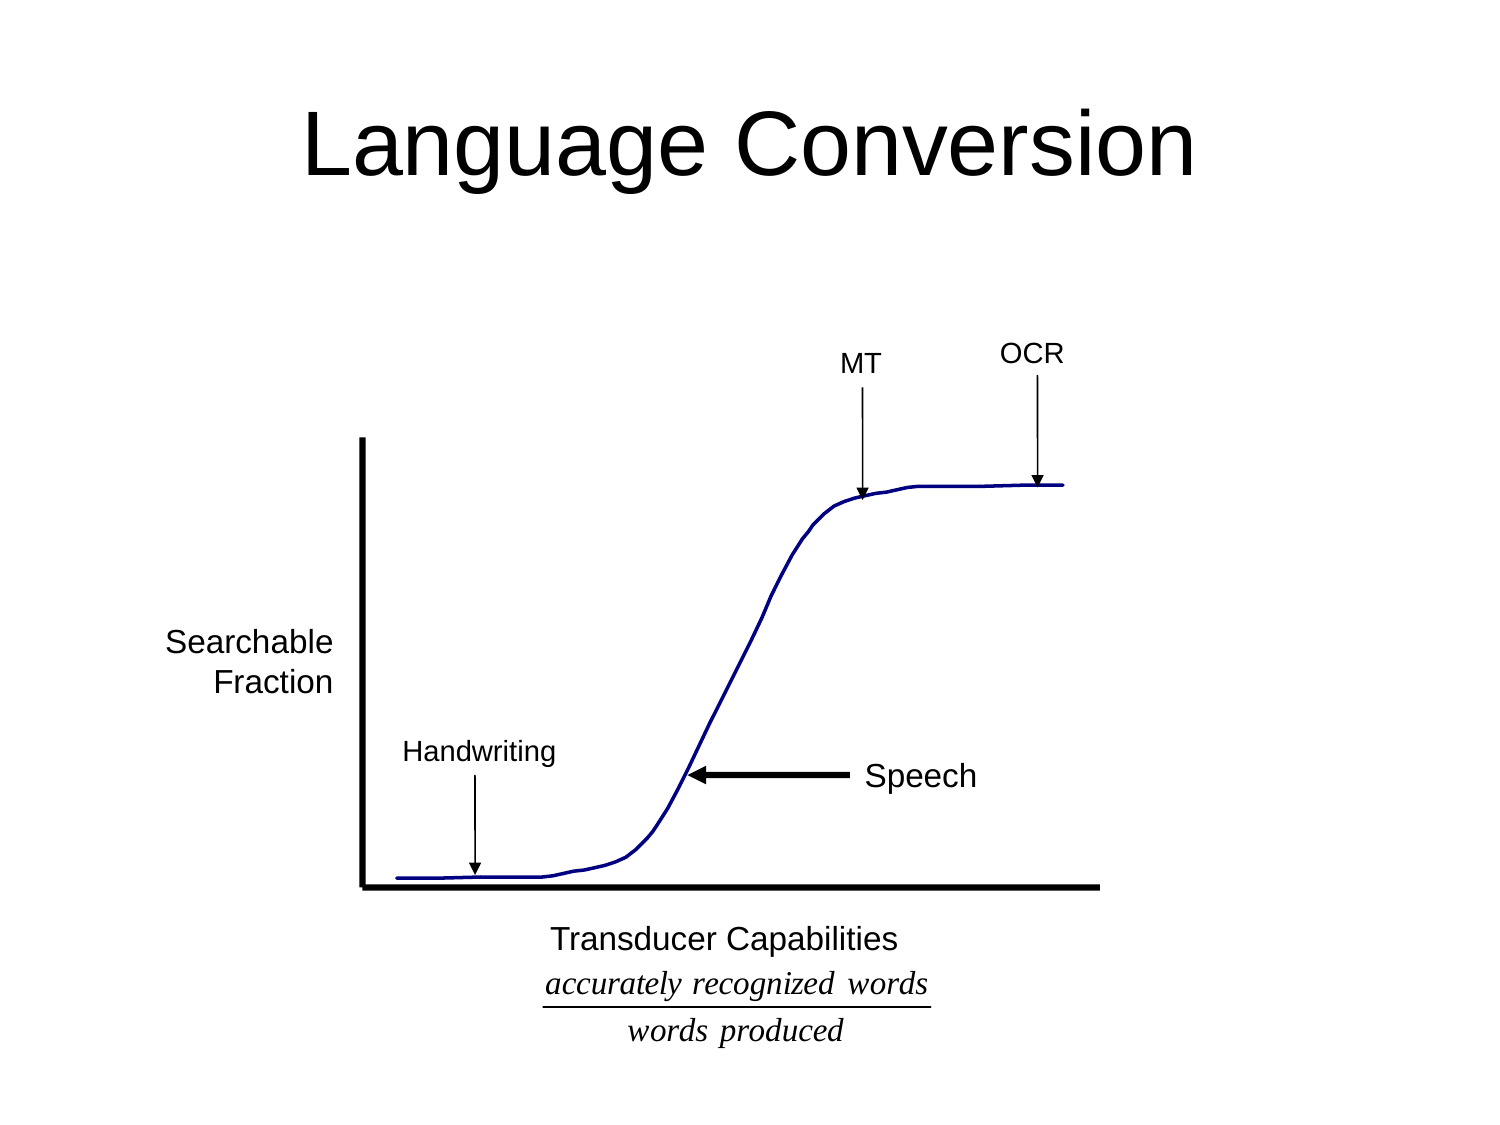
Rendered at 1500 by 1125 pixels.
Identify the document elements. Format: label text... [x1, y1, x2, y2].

title Language Conversion [75, 45, 1425, 233]
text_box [687, 746, 993, 803]
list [337, 87, 1123, 1125]
text_box Searchable Fraction [150, 612, 332, 708]
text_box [387, 724, 572, 876]
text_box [984, 326, 1081, 488]
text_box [537, 962, 938, 1057]
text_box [824, 337, 898, 501]
